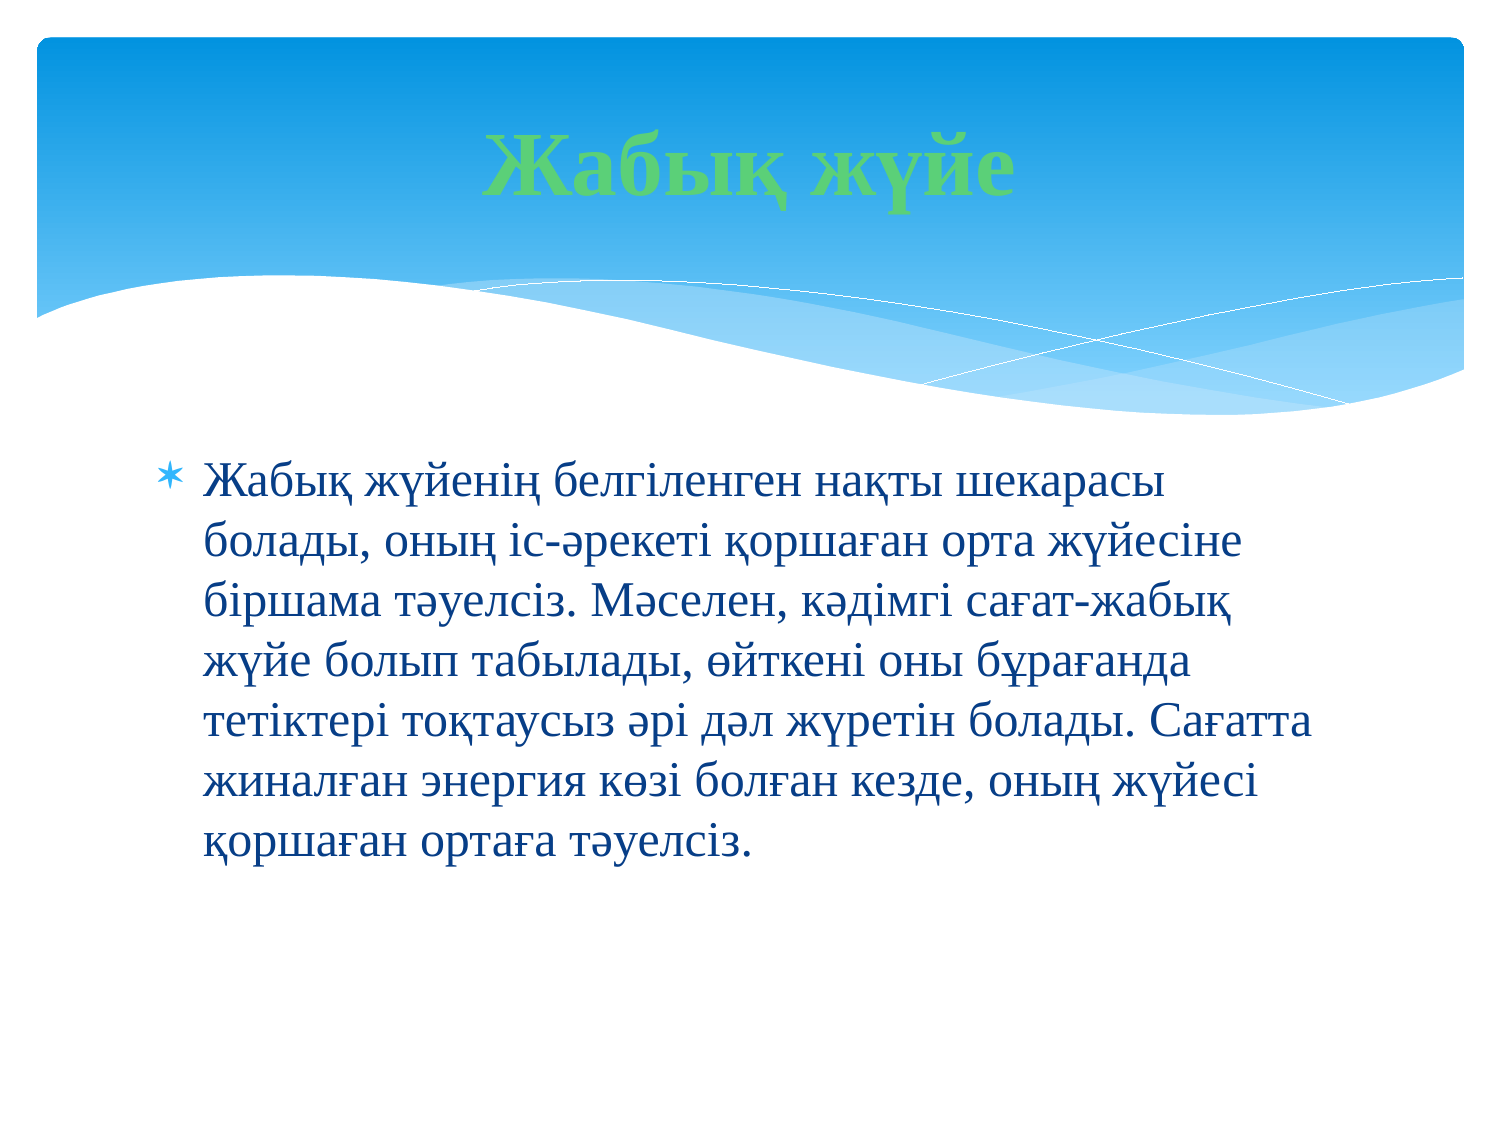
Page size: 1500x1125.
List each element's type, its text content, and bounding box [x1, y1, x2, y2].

list Жабық жүйенің белгіленген нақты шекарасы болады, оның іс-әрекеті қоршаған орта жүйесіне біршама тәуелсіз. Мәселен, кәдімгі сағат-жабық жүйе болып табылады, өйткені оны бұрағанда тетіктері тоқтаусыз әрі дәл жүретін болады. Сағатта жиналған энергия көзі болған кезде, оның жүйесі қоршаған ортаға тәуелсіз. [143, 438, 1359, 1005]
title Жабық жүйе [75, 55, 1425, 261]
